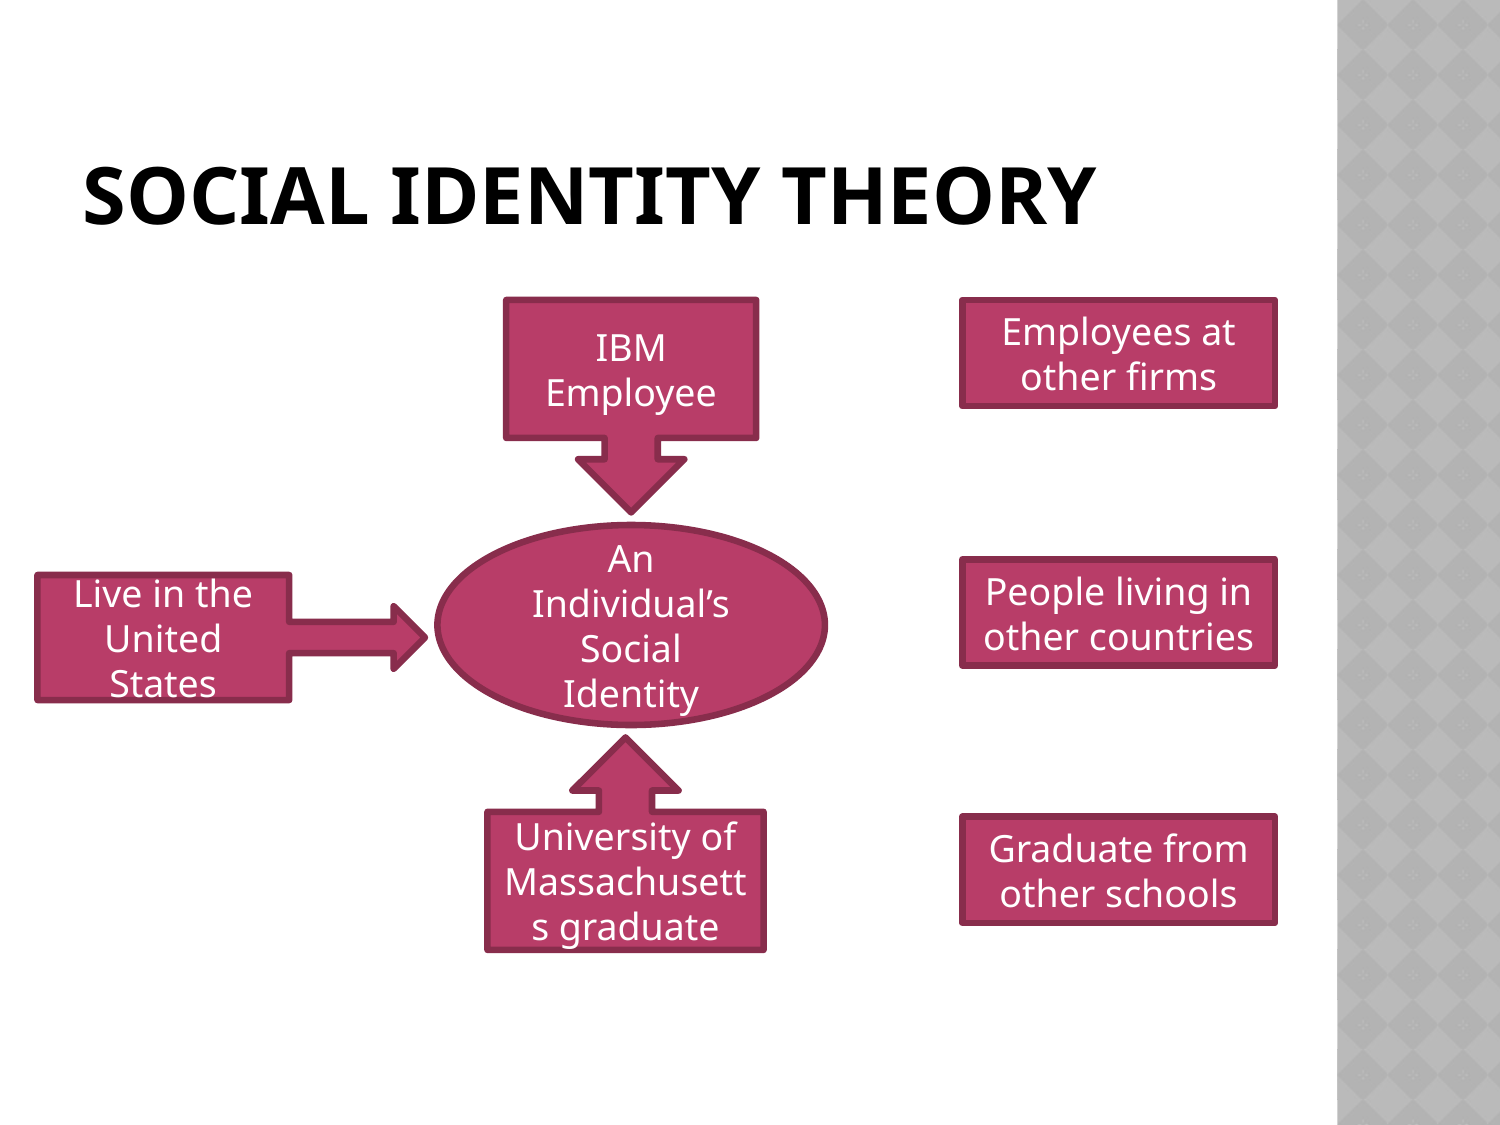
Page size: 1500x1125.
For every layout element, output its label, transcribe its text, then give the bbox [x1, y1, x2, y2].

text_box Live in the United States [34, 571, 429, 704]
text_box Employees at other firms [959, 297, 1278, 409]
text_box People living in other countries [959, 556, 1278, 669]
text_box An Individual’s Social Identity [434, 521, 829, 729]
text_box University of Massachusetts graduate [484, 734, 767, 954]
title Social Identity Theory [75, 52, 1263, 240]
text_box IBM Employee [502, 296, 760, 516]
text_box Graduate from other schools [959, 813, 1278, 926]
